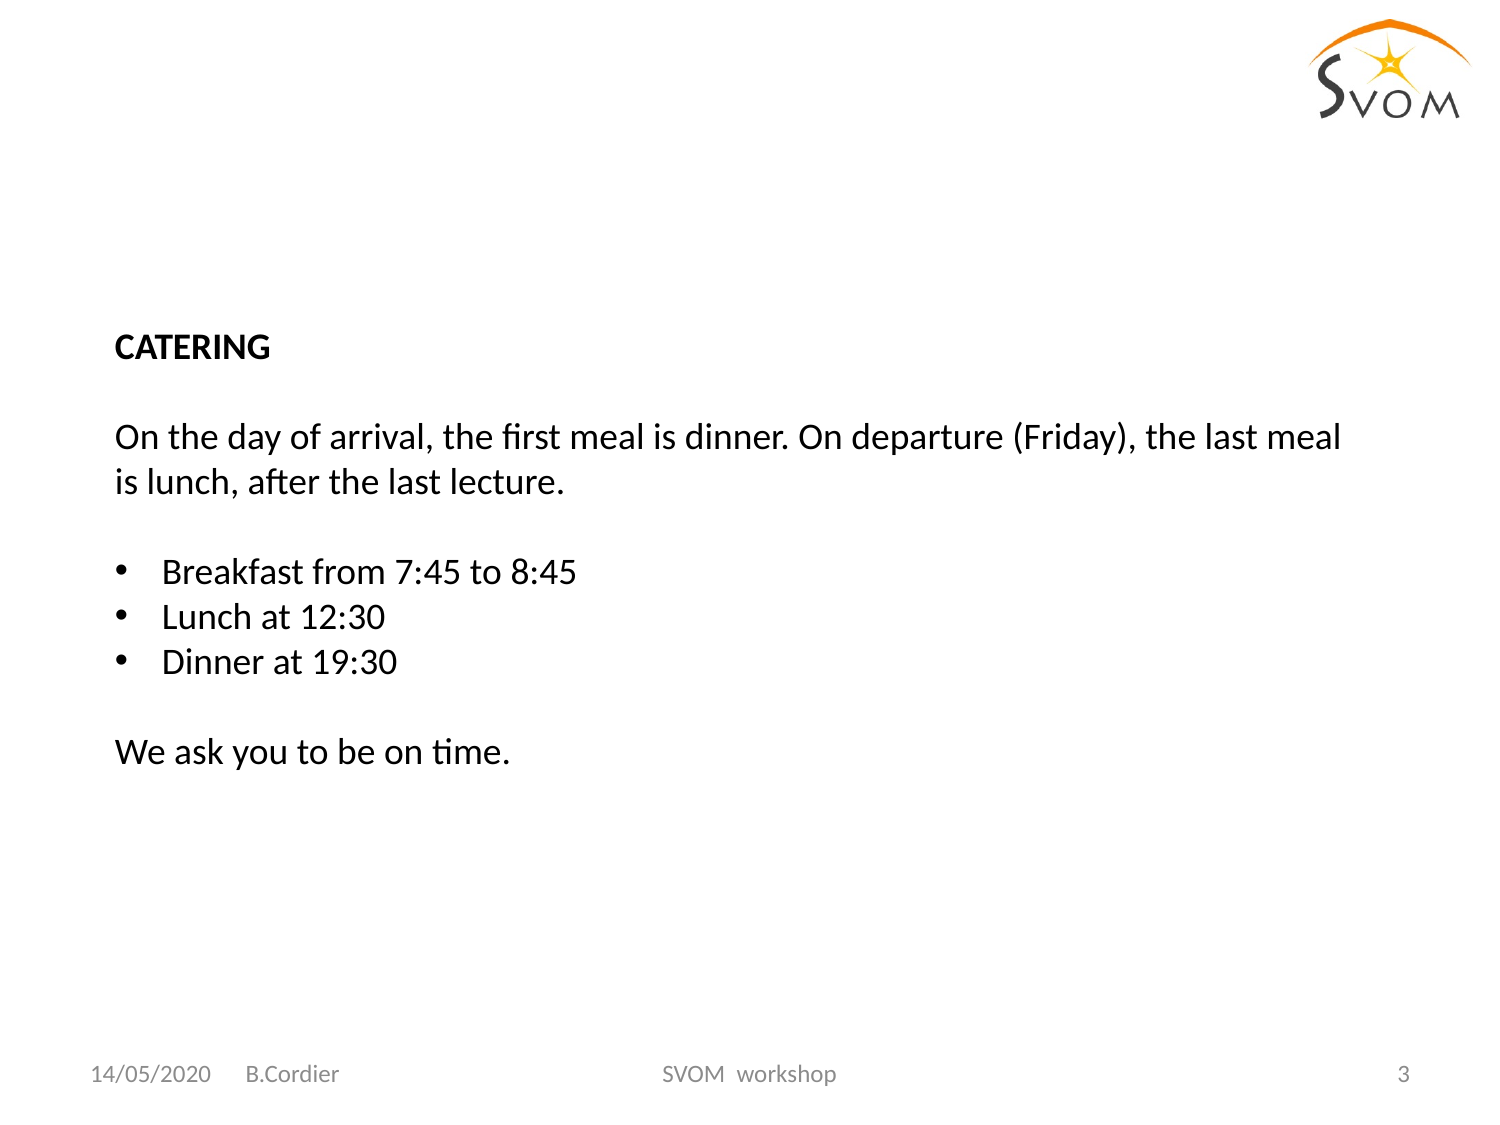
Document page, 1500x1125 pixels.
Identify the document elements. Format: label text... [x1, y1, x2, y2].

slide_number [75, 1042, 425, 1103]
footer SVOM workshop [512, 1042, 988, 1103]
text_box CATERING On the day of arrival, the first meal is dinner. On departure (Friday), the last meal is lunch, after the last lecture. Breakfast from 7:45 to 8:45 Lunch at 12:30 Dinner at 19:30 We ask you to be on time. [100, 314, 1376, 780]
picture [1305, 19, 1473, 120]
slide_number 3 [1074, 1042, 1425, 1103]
